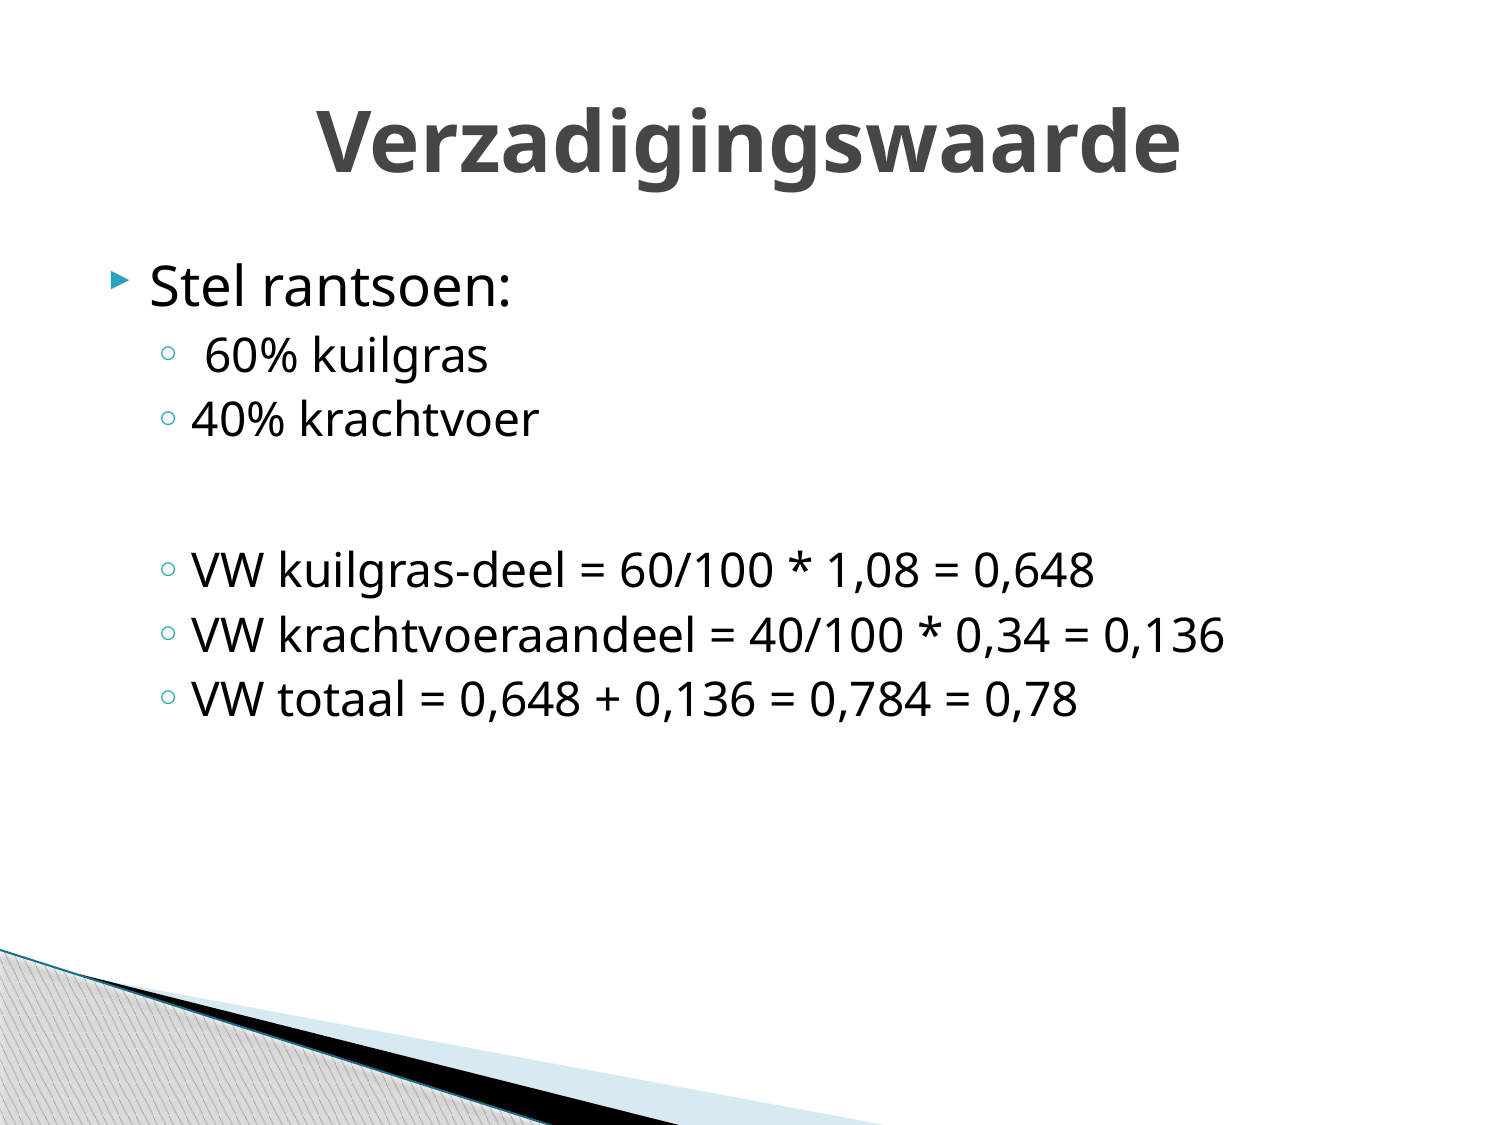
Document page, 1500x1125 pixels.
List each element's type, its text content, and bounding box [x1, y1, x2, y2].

title Verzadigingswaarde [75, 45, 1425, 233]
list Stel rantsoen: 60% kuilgras 40% krachtvoer VW kuilgras-deel = 60/100 * 1,08 = 0,648 VW krachtvoeraandeel = 40/100 * 0,34 = 0,136 VW totaal = 0,648 + 0,136 = 0,784 = 0,78 [75, 243, 1425, 986]
